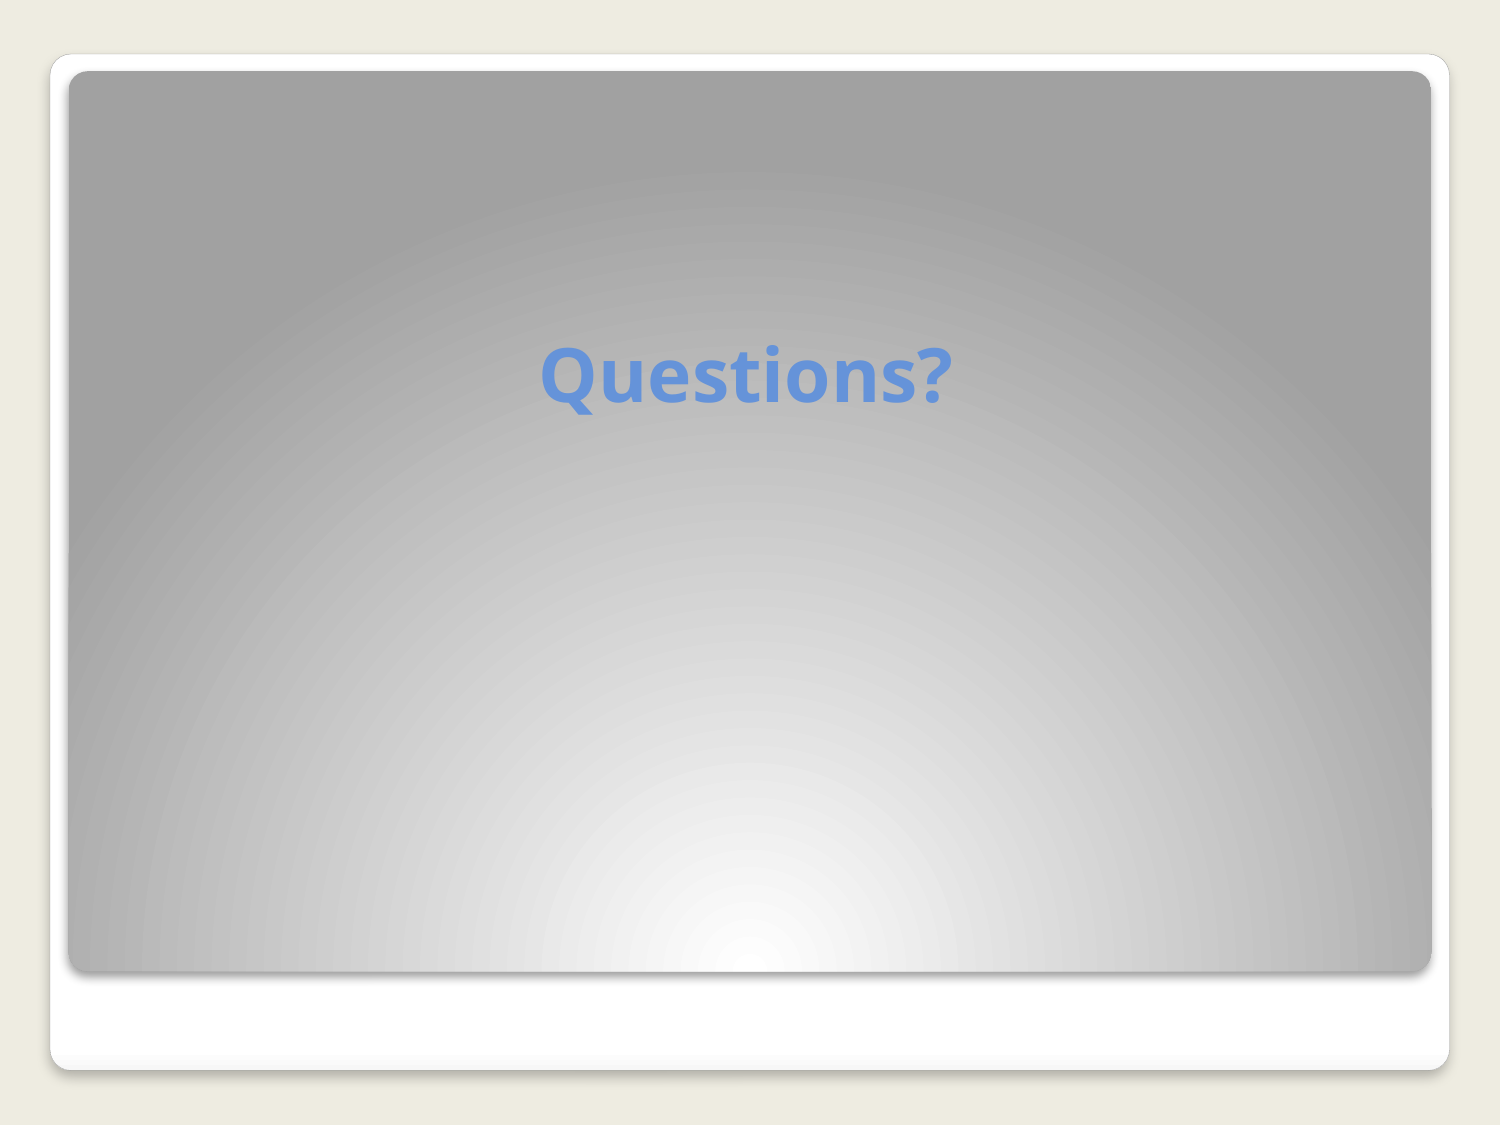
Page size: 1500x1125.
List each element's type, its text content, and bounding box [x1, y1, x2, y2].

title Questions? [75, 112, 1418, 425]
